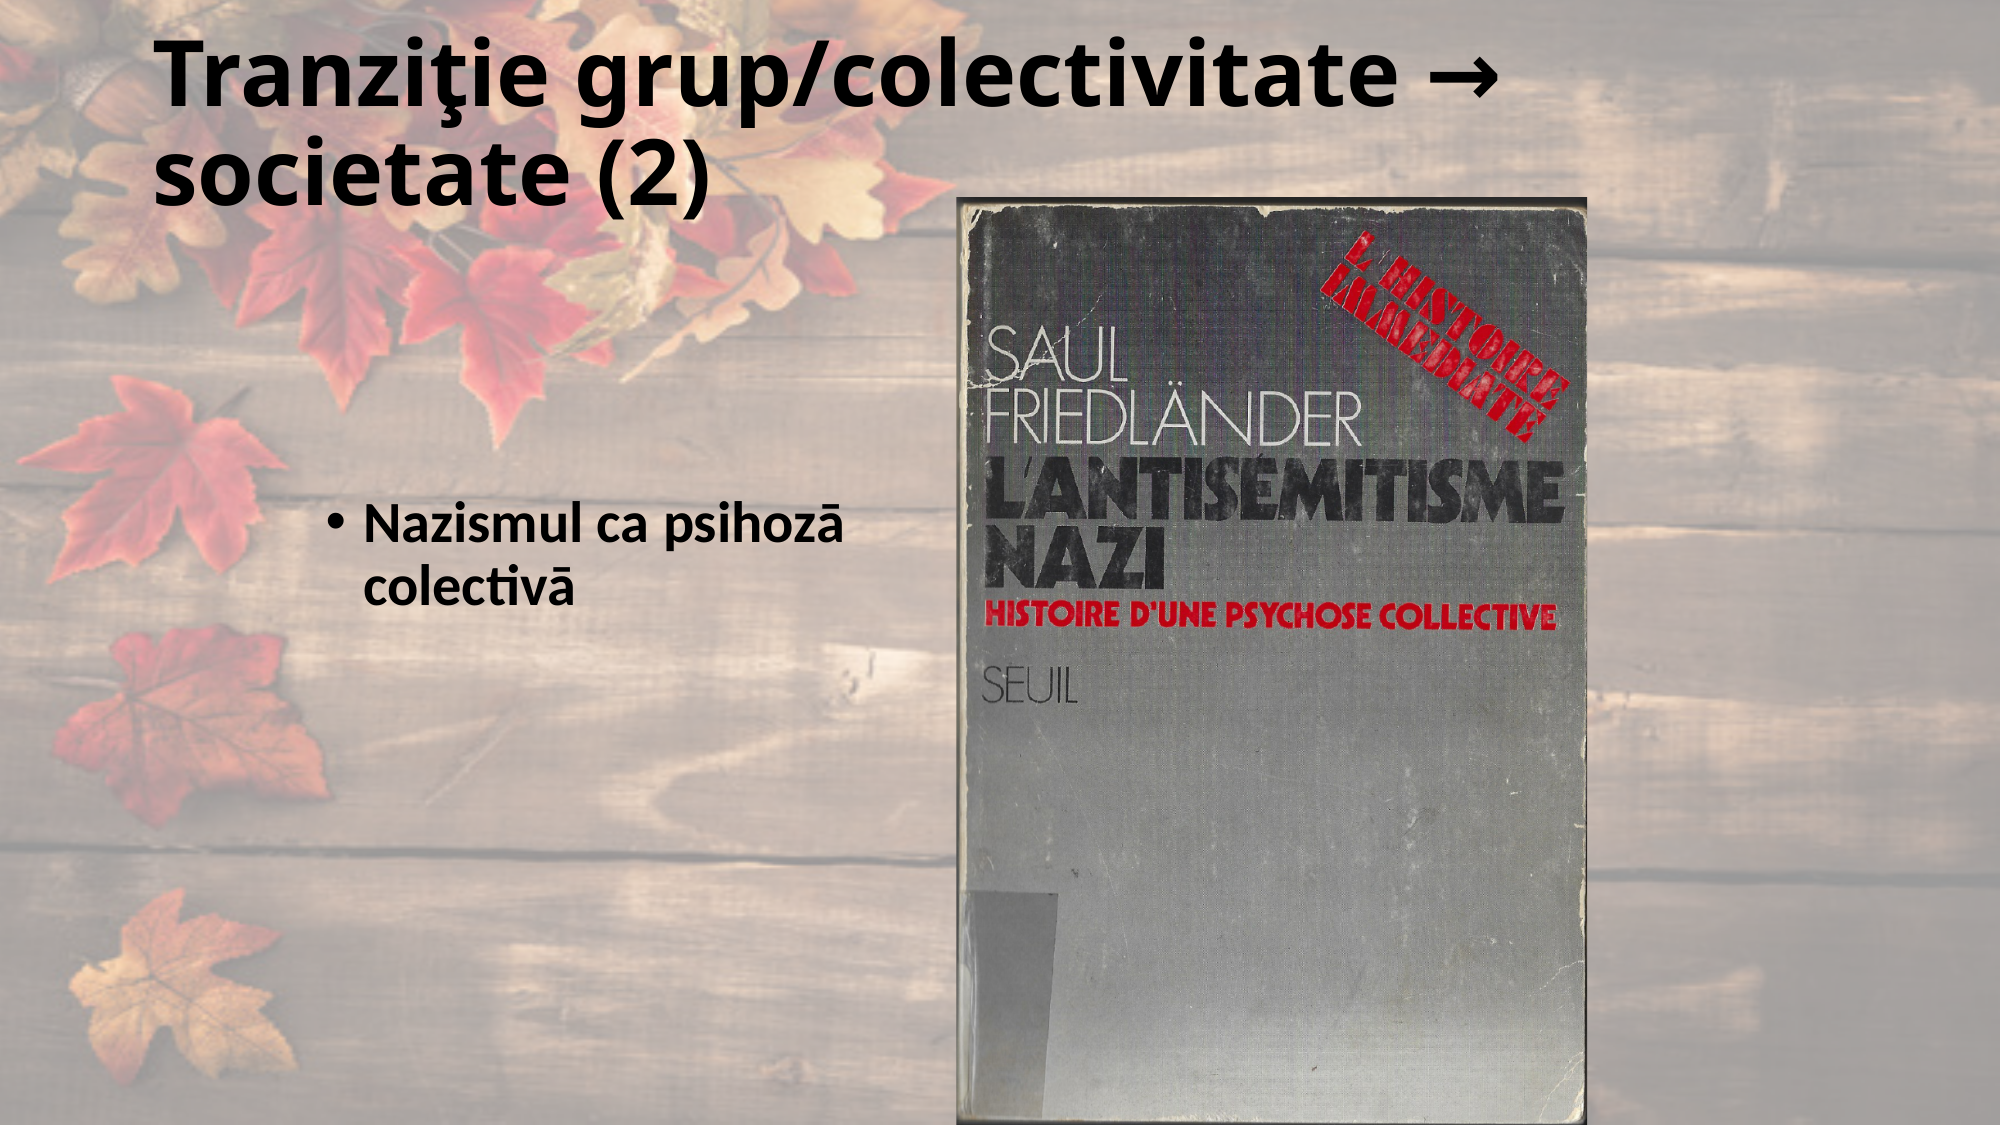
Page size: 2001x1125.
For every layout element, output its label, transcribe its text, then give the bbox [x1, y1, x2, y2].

list Nazismul ca psihozā colectivā [310, 484, 922, 1014]
title Tranziţie grup/colectivitate → societate (2) [137, 59, 1863, 193]
picture [808, 197, 1736, 1125]
